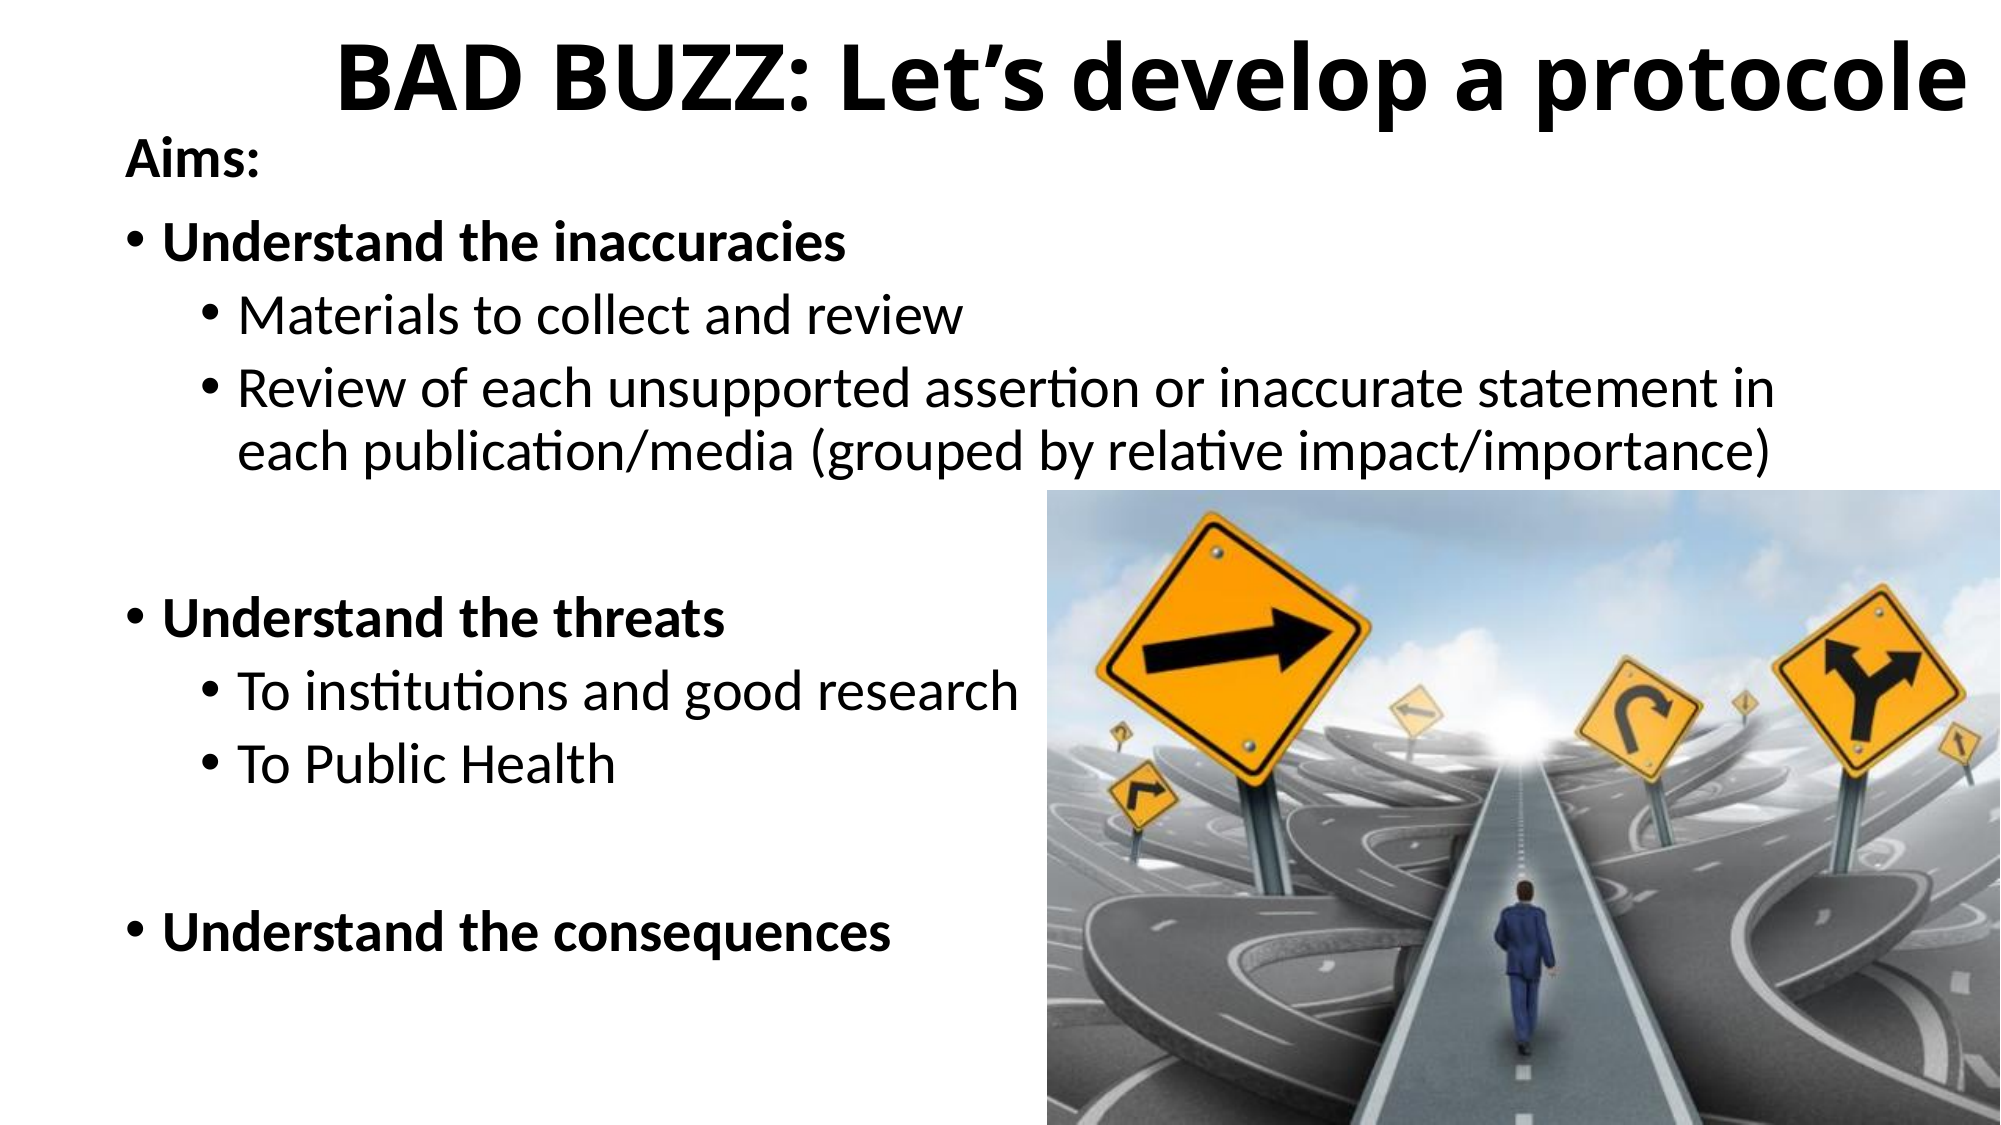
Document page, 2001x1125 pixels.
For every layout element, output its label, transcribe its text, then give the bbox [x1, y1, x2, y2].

picture [1047, 490, 2000, 1125]
title BAD BUZZ: Let’s develop a protocole [318, 9, 2000, 153]
list Aims: Understand the inaccuracies Materials to collect and review Review of each unsupported assertion or inaccurate statement in each publication/media (grouped by relative impact/importance) Understand the threats To institutions and good research To Public Health Understand the consequences [109, 119, 1835, 1004]
